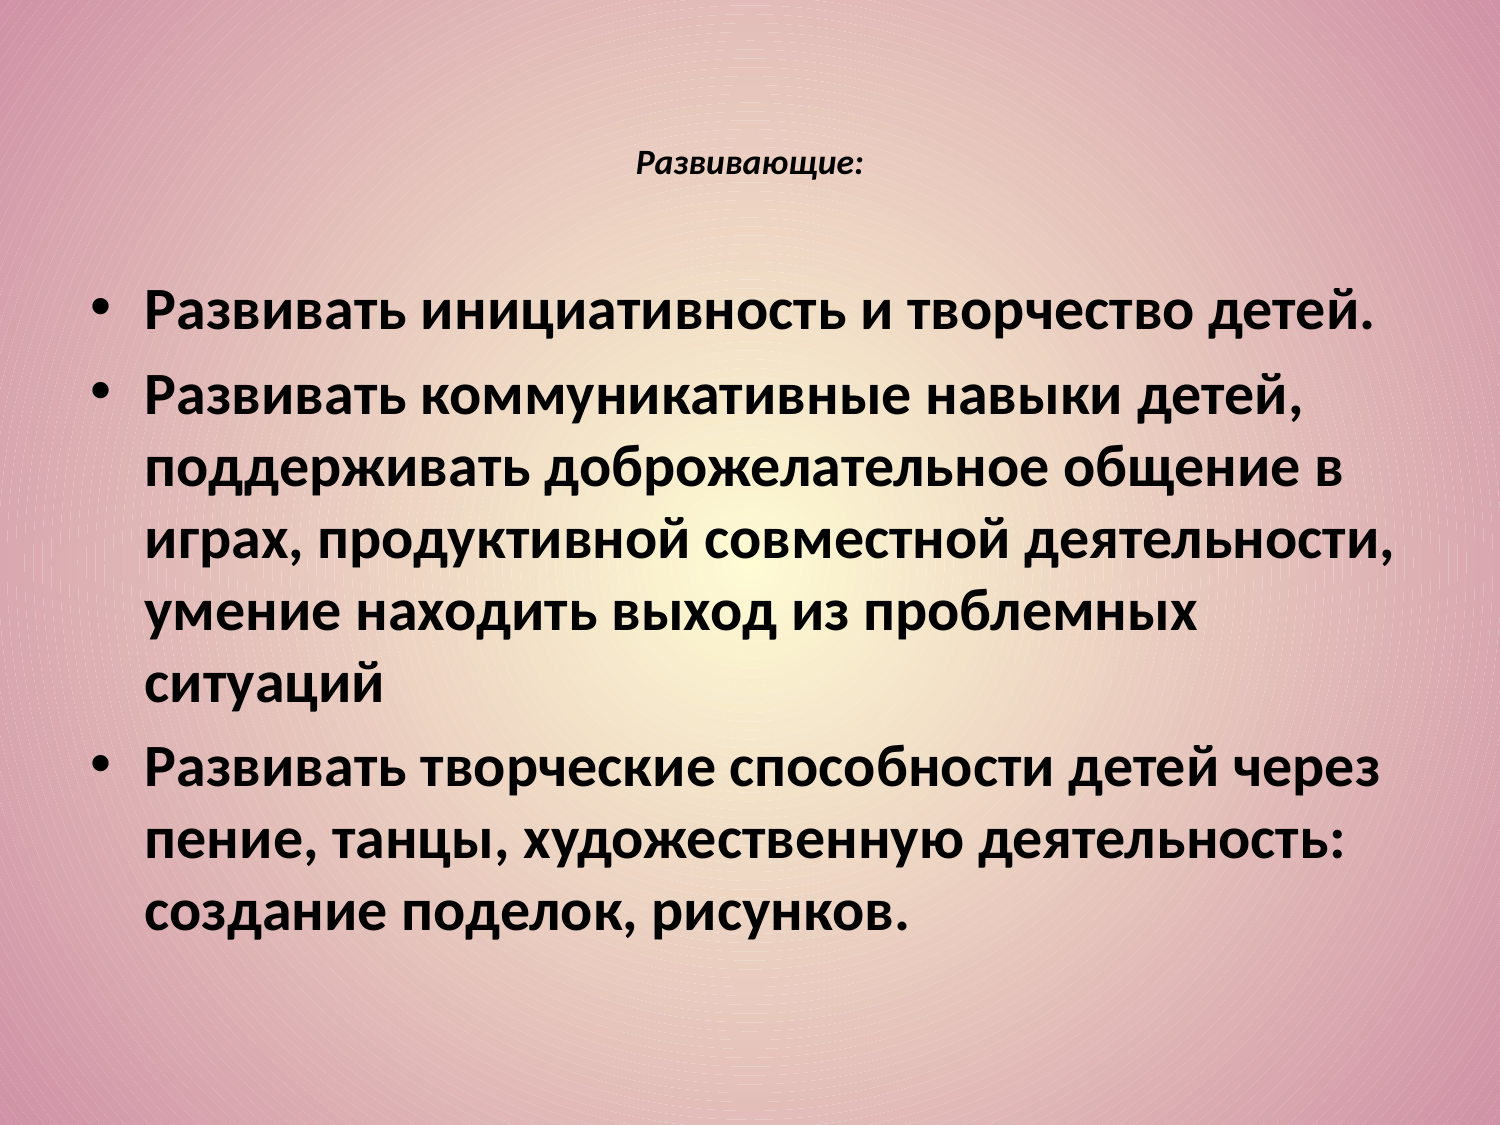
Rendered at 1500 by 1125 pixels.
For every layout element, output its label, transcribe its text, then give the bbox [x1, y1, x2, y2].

title Развивающие: [75, 45, 1425, 233]
list Развивать инициативность и творчество детей. Развивать коммуникативные навыки детей, поддерживать доброжелательное общение в играх, продуктивной совместной деятельности, умение находить выход из проблемных ситуаций Развивать творческие способности детей через пение, танцы, художественную деятельность: создание поделок, рисунков. [75, 262, 1425, 1005]
